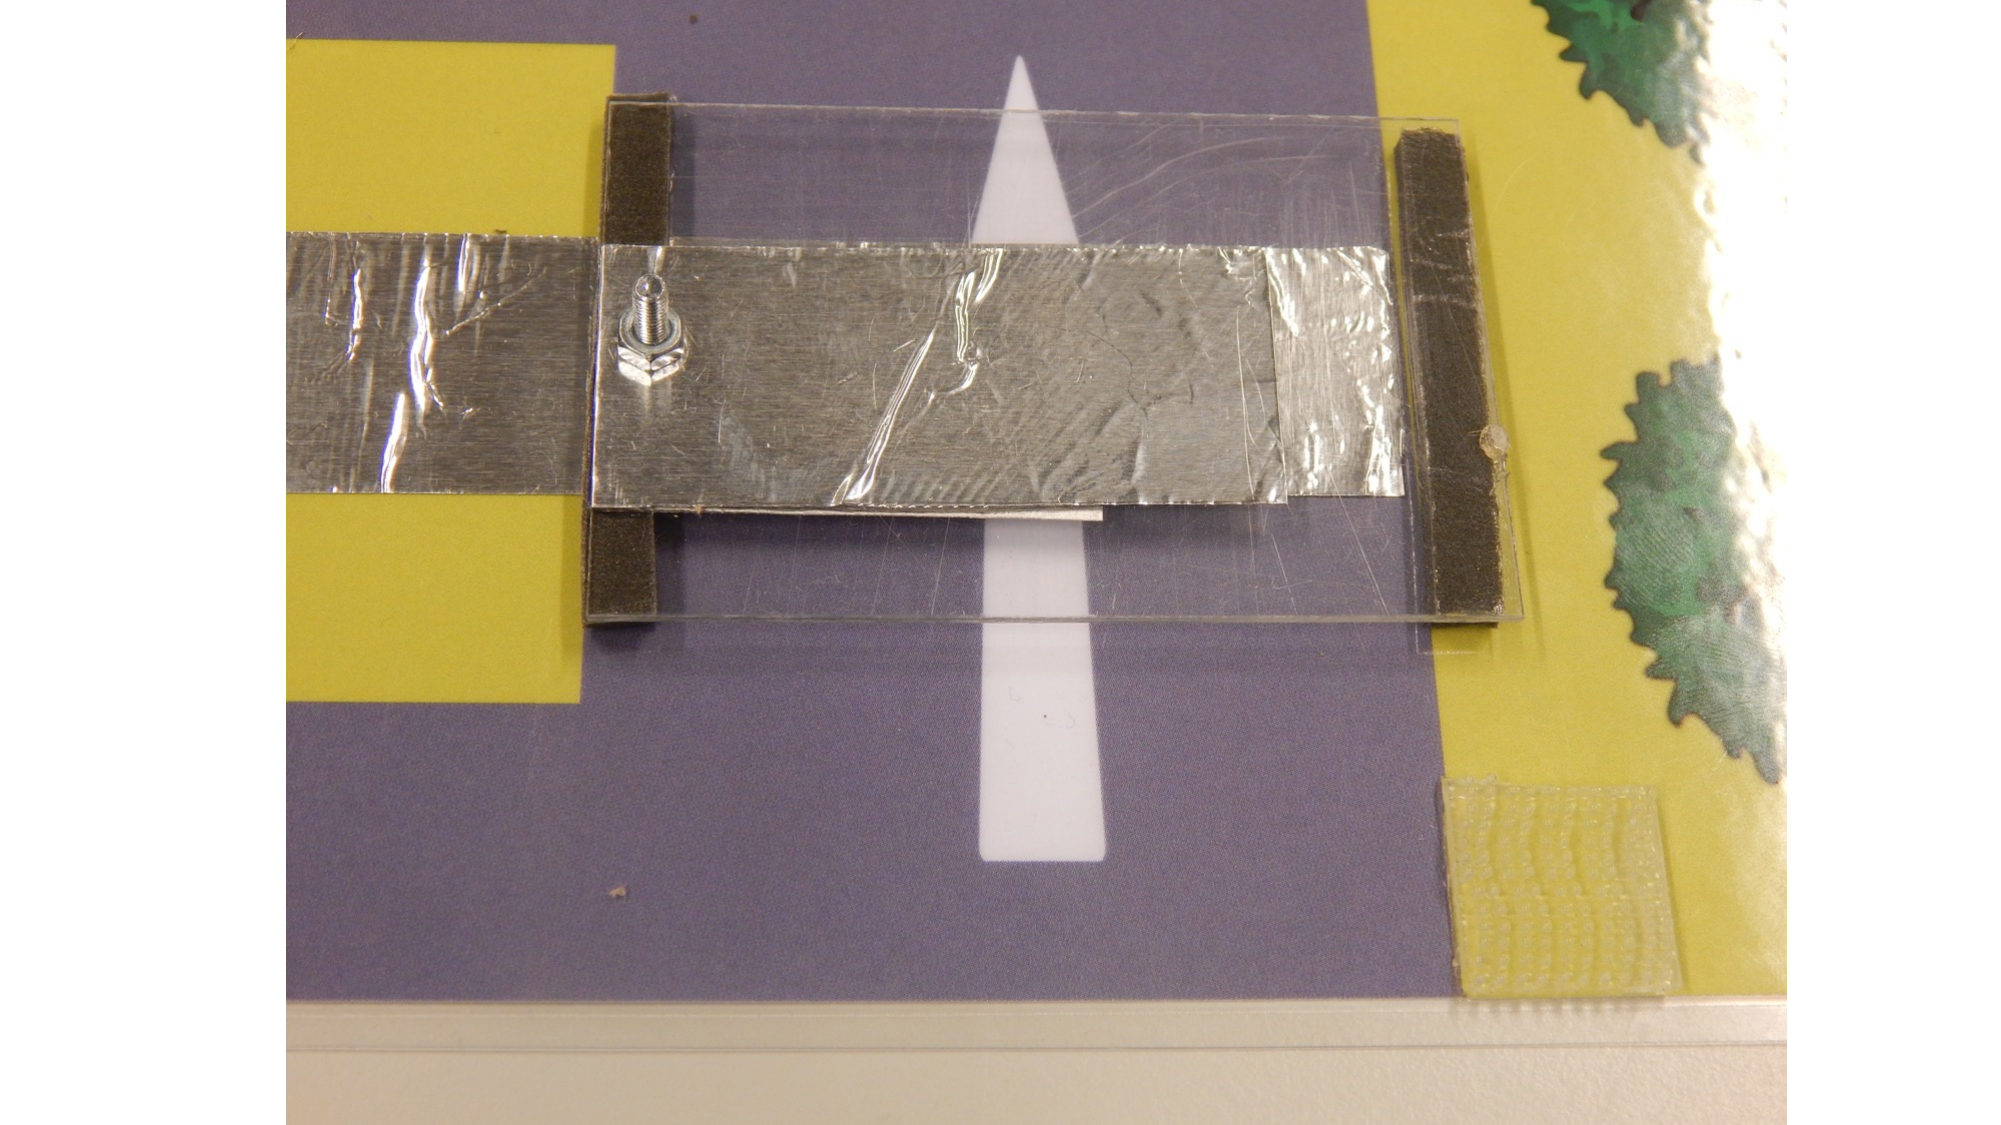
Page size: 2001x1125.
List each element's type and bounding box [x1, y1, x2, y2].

picture [286, 0, 1787, 1125]
